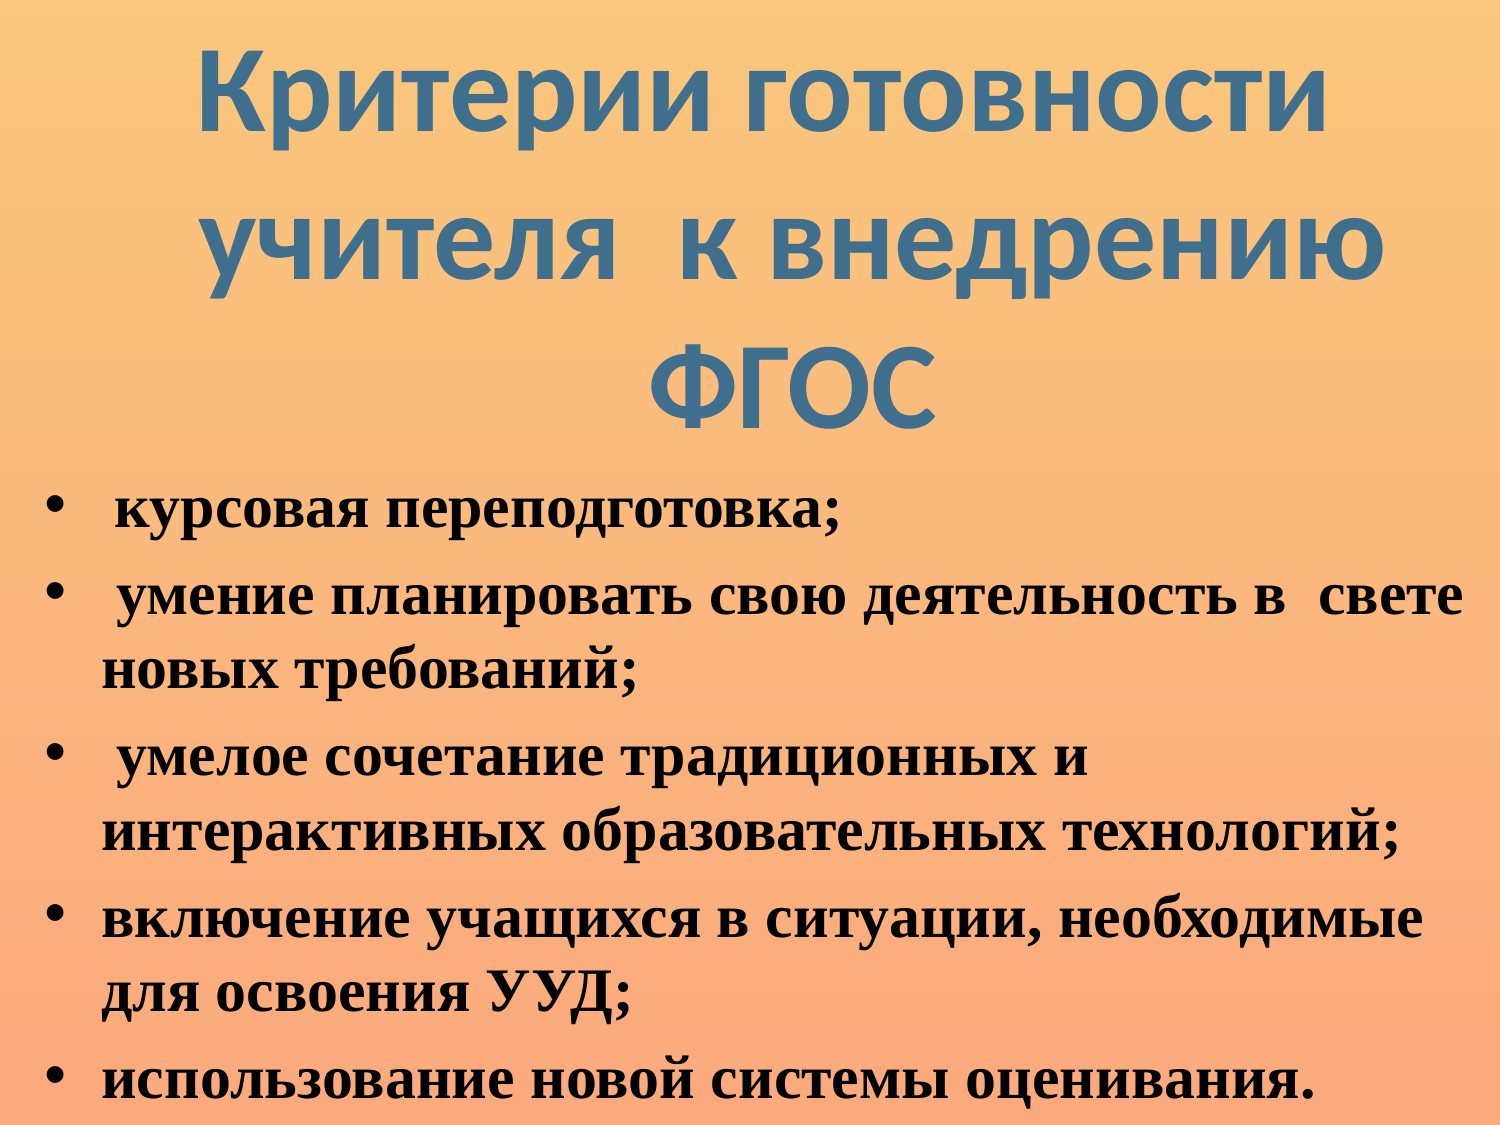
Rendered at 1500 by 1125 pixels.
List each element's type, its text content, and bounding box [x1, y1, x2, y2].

list Критерии готовности учителя к внедрению ФГОС курсовая переподготовка; умение планировать свою деятельность в свете новых требований; умелое сочетание традиционных и интерактивных образовательных технологий; включение учащихся в ситуации, необходимые для освоения УУД; использование новой системы оценивания. [29, 0, 1500, 1125]
